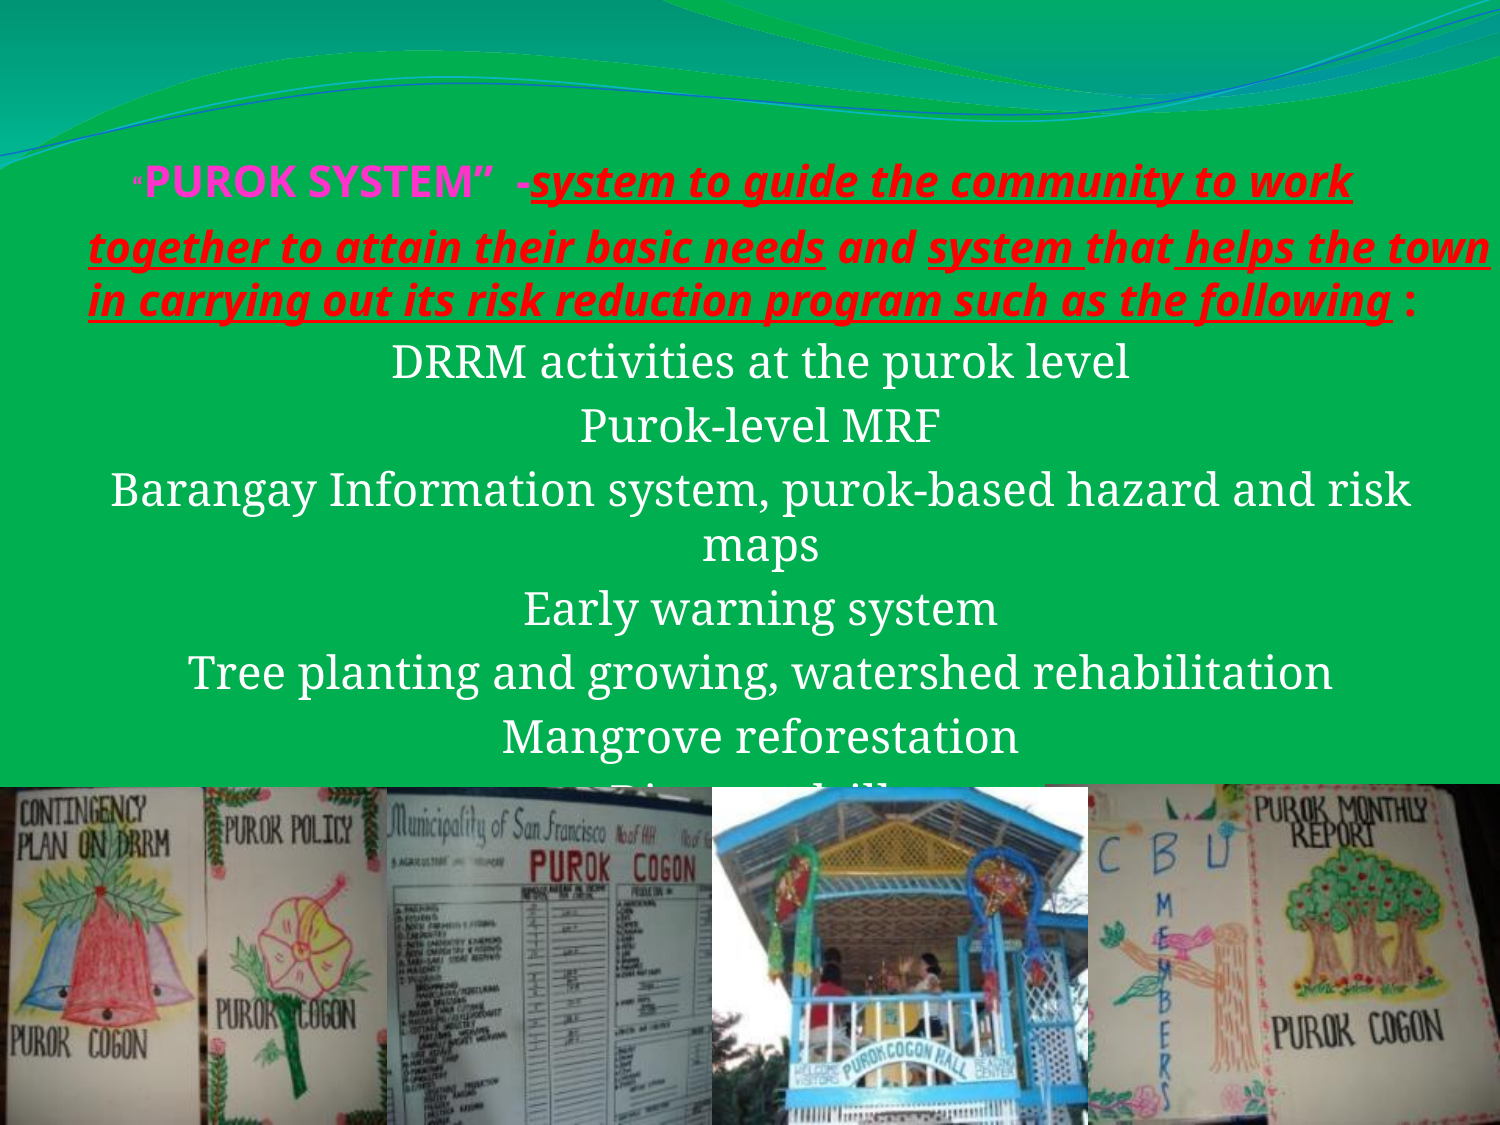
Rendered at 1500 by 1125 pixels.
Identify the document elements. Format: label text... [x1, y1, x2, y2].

title “PUROK SYSTEM” -system to guide the community to work together to attain their basic needs and system that helps the town in carrying out its risk reduction program such as the following : [87, 62, 1500, 326]
subtitle DRRM activities at the purok level Purok-level MRF Barangay Information system, purok-based hazard and risk maps Early warning system Tree planting and growing, watershed rehabilitation Mangrove reforestation Disaster drills [87, 324, 1438, 786]
picture [0, 784, 1500, 1125]
